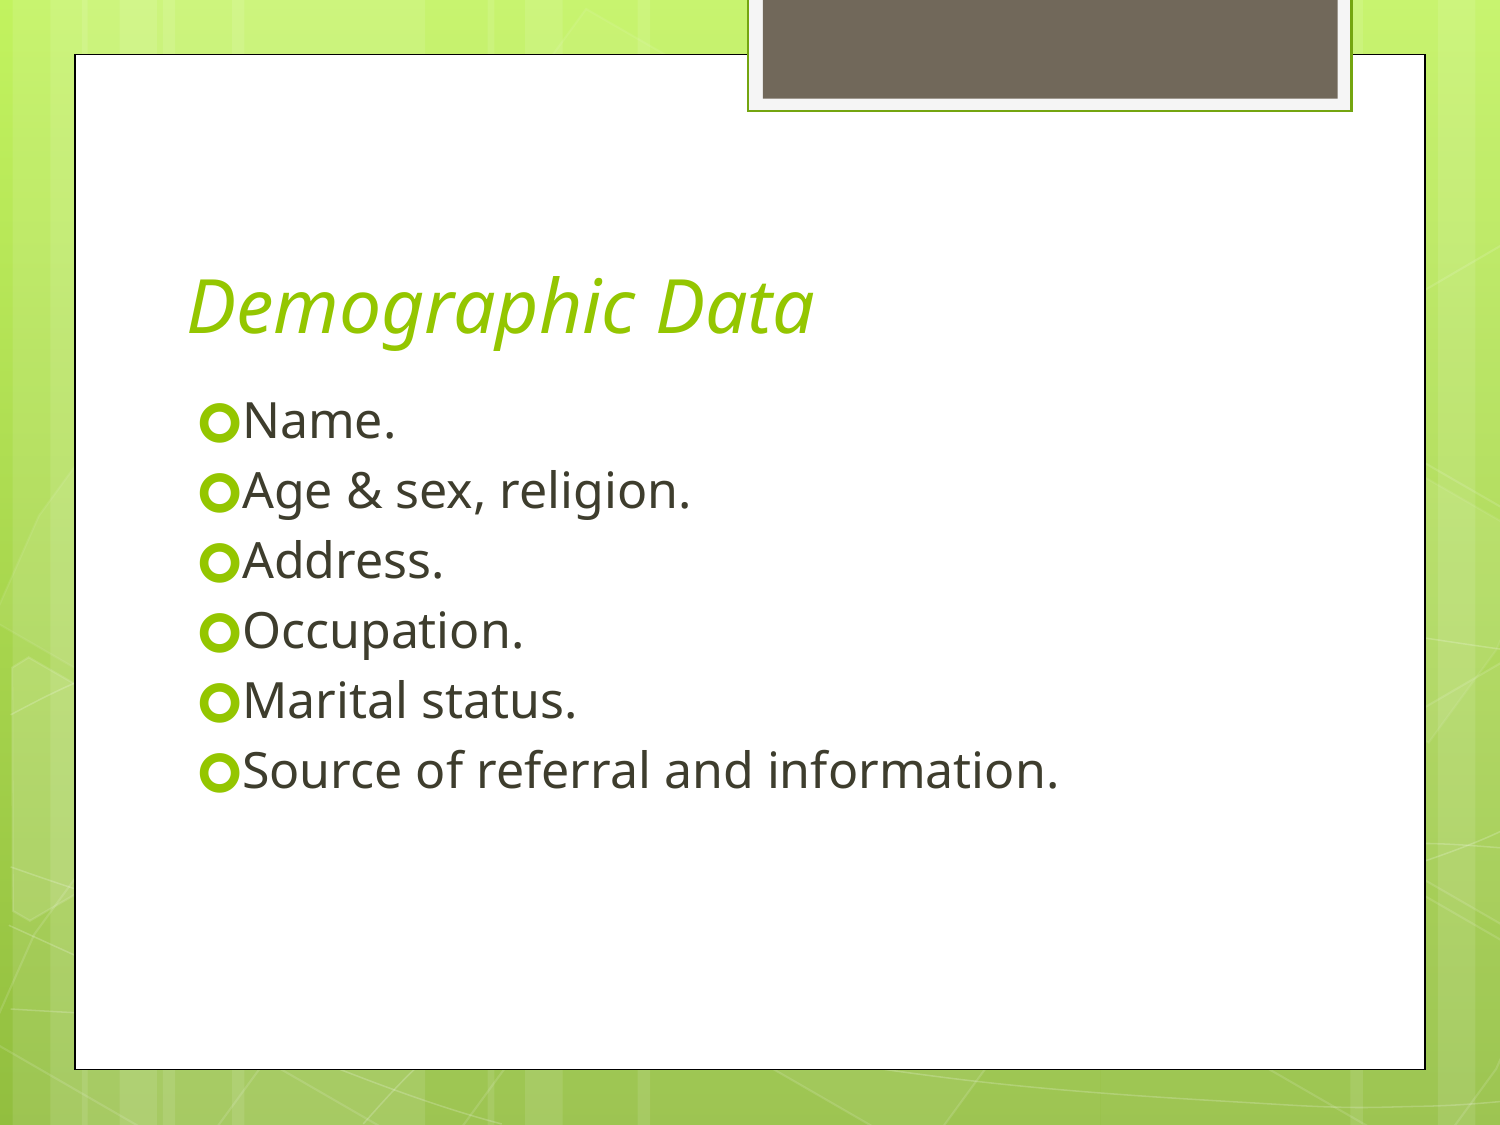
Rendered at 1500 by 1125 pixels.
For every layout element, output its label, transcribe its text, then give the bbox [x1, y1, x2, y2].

list Name. Age & sex, religion. Address. Occupation. Marital status. Source of referral and information. [171, 381, 1283, 957]
title Demographic Data [171, 168, 1324, 356]
